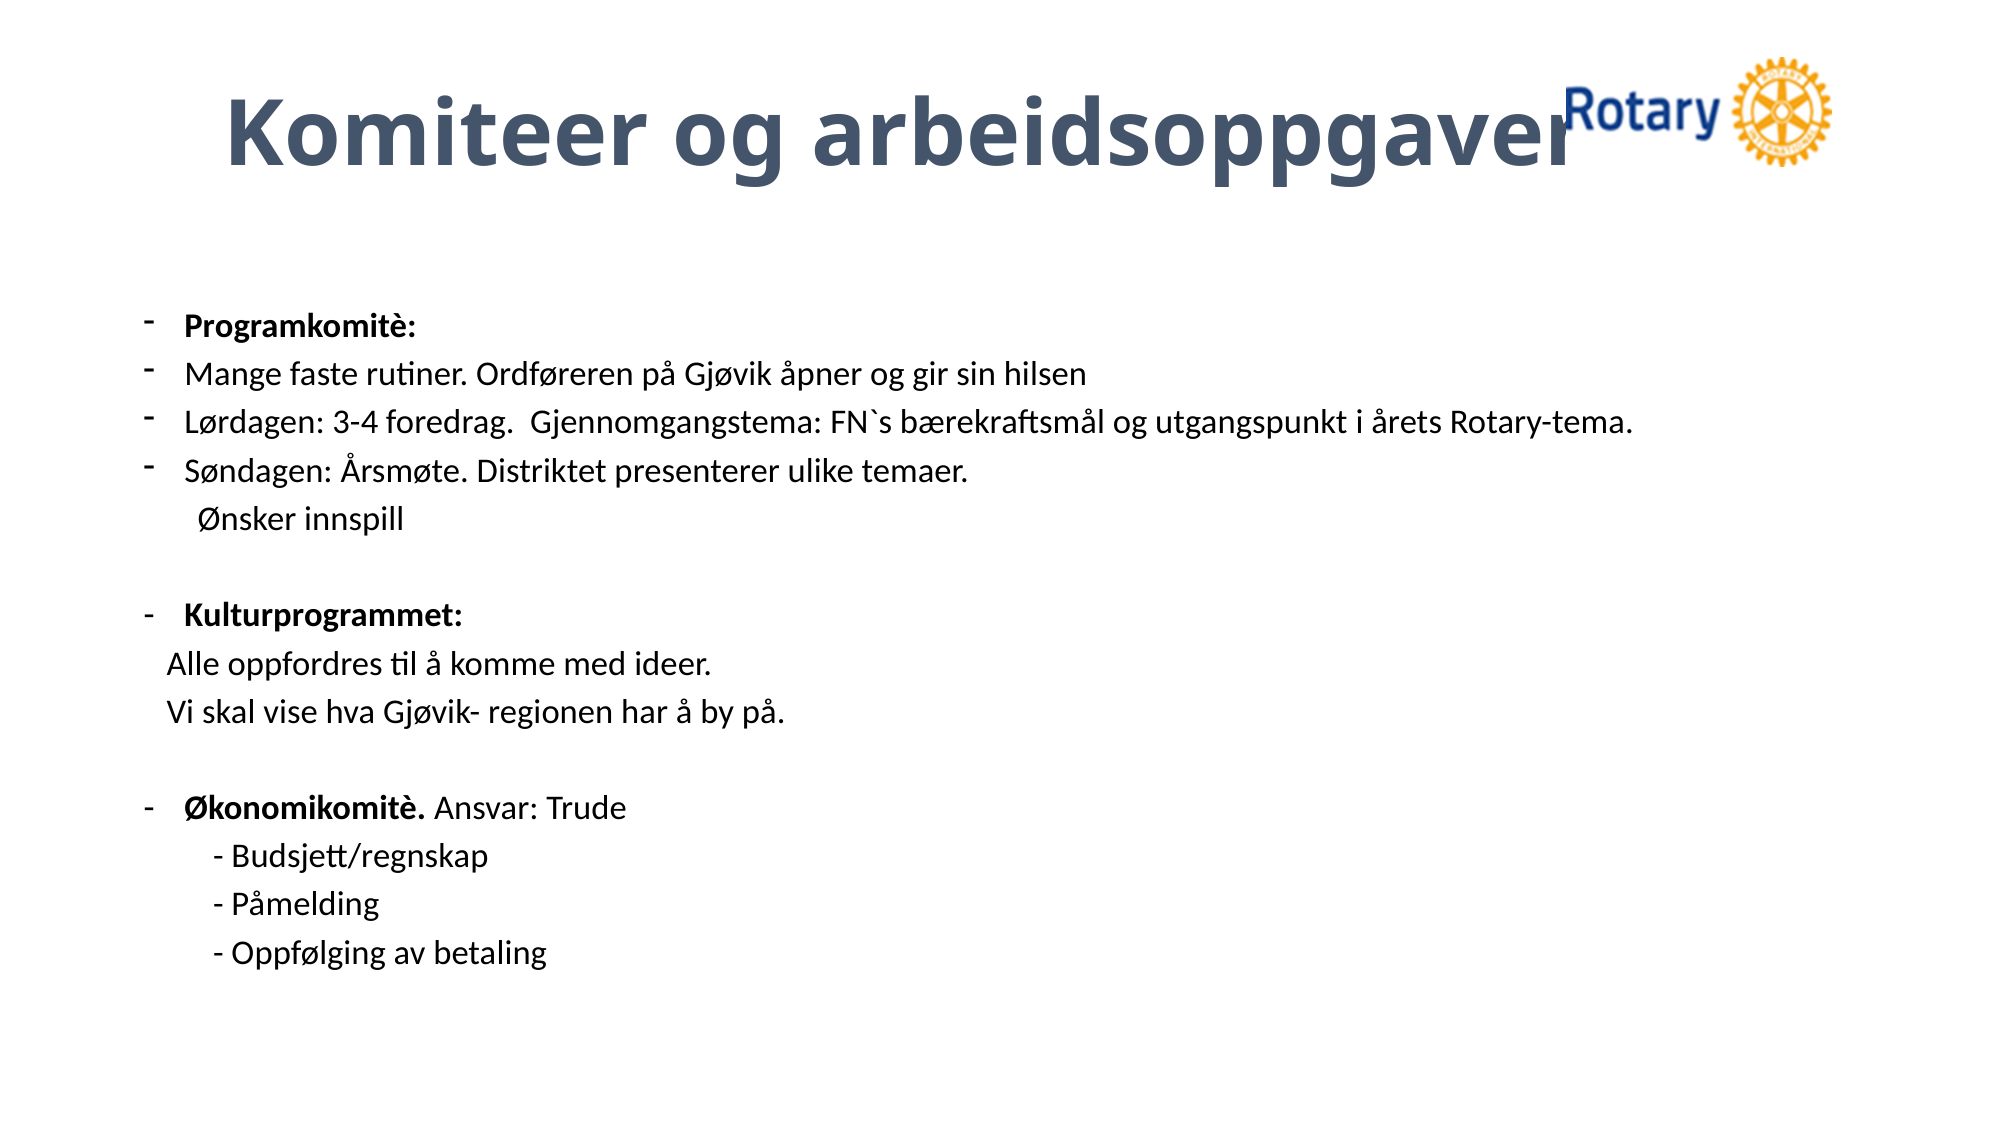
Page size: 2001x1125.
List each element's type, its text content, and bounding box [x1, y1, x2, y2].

picture [1566, 57, 1832, 167]
list Programkomitè: Mange faste rutiner. Ordføreren på Gjøvik åpner og gir sin hilsen Lørdagen: 3-4 foredrag. Gjennomgangstema: FN`s bærekraftsmål og utgangspunkt i årets Rotary-tema. Søndagen: Årsmøte. Distriktet presenterer ulike temaer. Ønsker innspill Kulturprogrammet: Alle oppfordres til å komme med ideer. Vi skal vise hva Gjøvik- regionen har å by på. Økonomikomitè. Ansvar: Trude - Budsjett/regnskap - Påmelding - Oppfølging av betaling [128, 247, 1854, 1068]
title Komiteer og arbeidsoppgaver [137, 59, 1863, 213]
